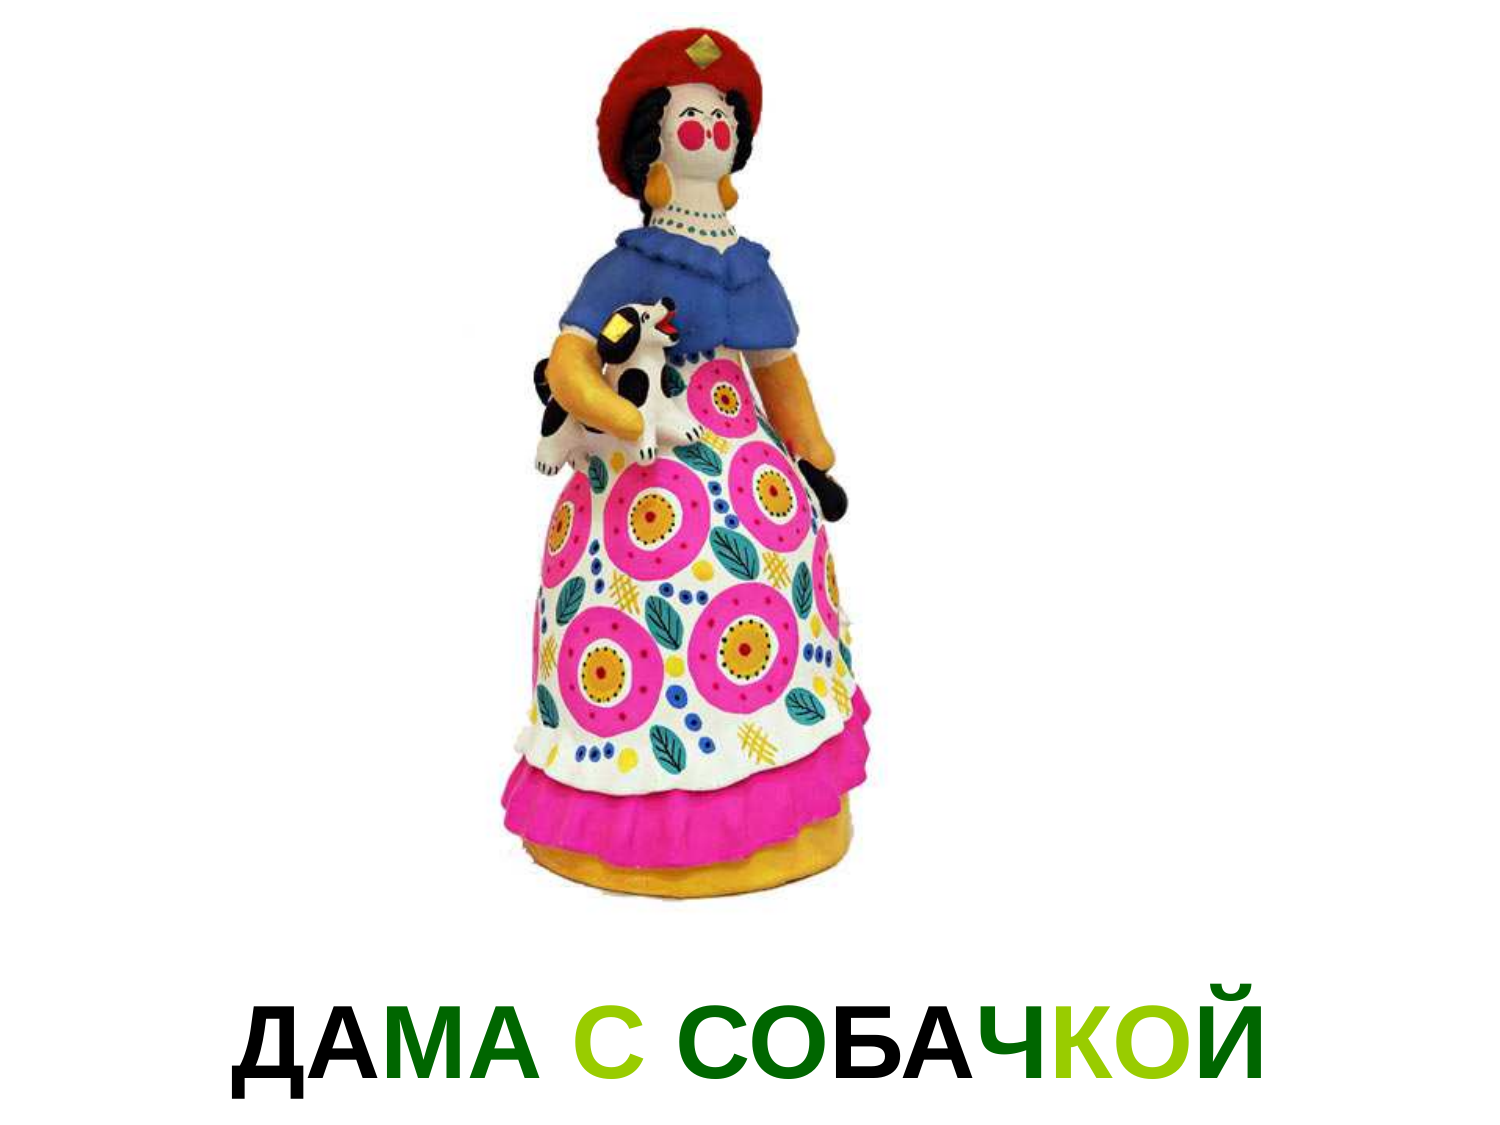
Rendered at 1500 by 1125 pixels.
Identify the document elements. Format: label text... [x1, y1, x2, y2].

picture [462, 12, 913, 951]
text_box ДАМА С СОБАЧКОЙ [0, 948, 1500, 1124]
